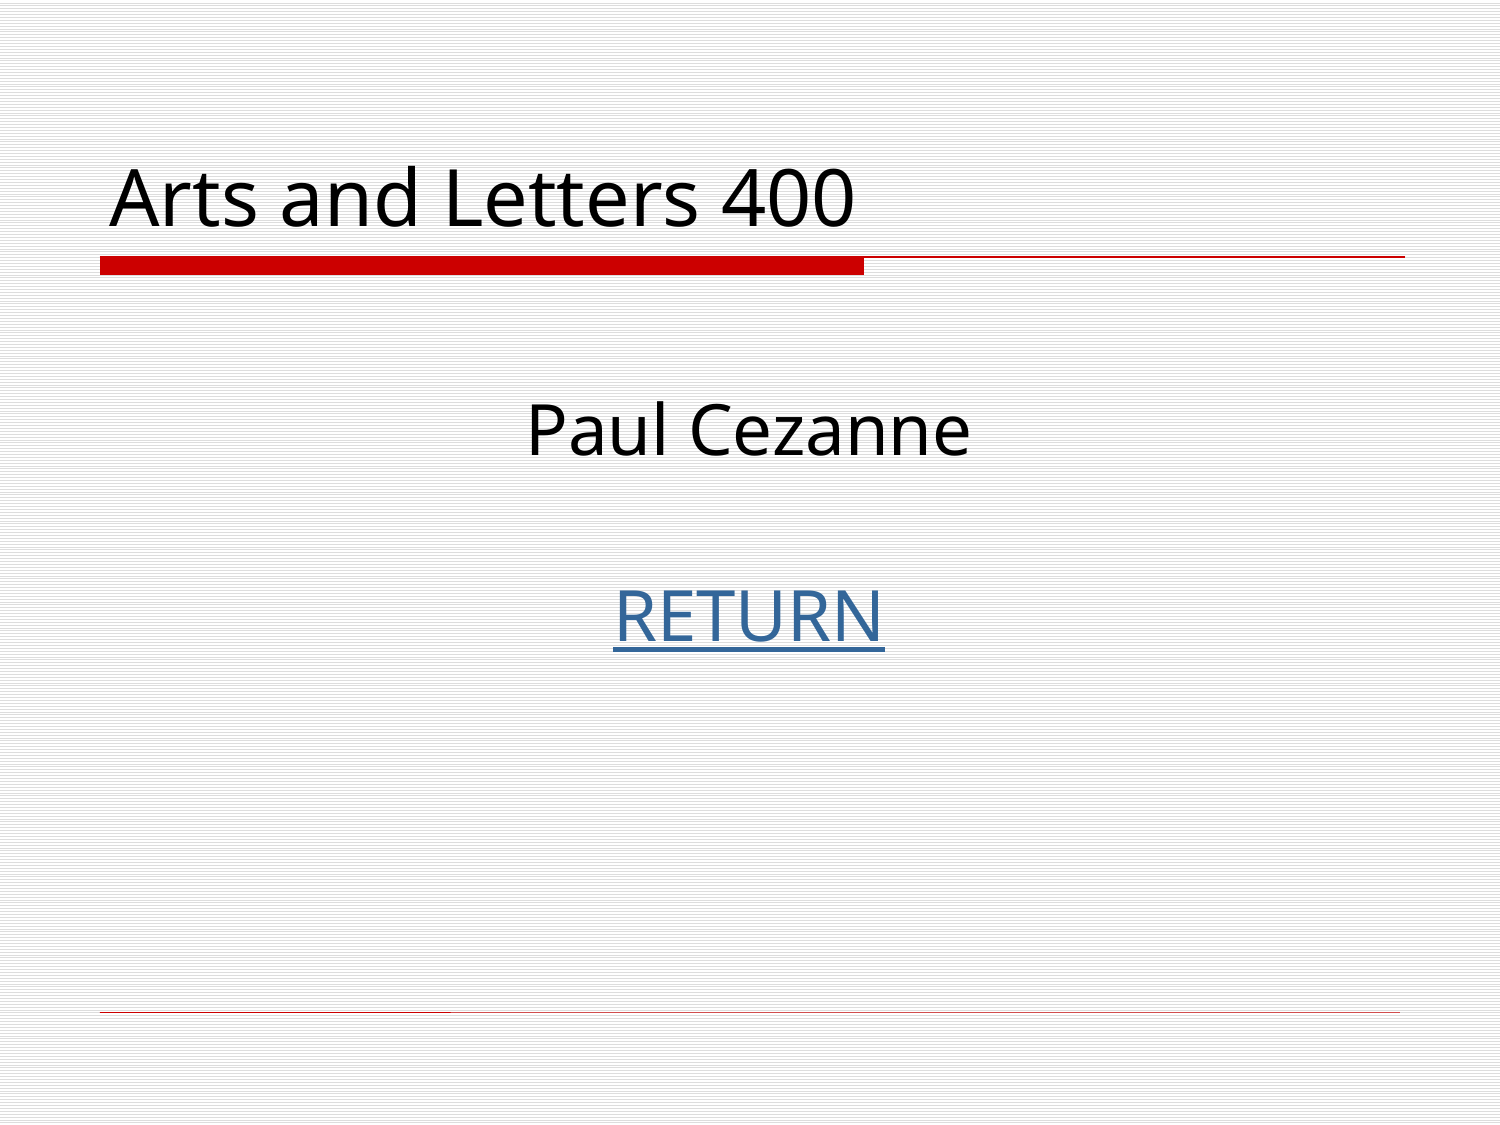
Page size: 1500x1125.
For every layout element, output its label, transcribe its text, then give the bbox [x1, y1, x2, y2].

title Arts and Letters 400 [93, 49, 1407, 250]
list Paul Cezanne RETURN [92, 287, 1406, 988]
